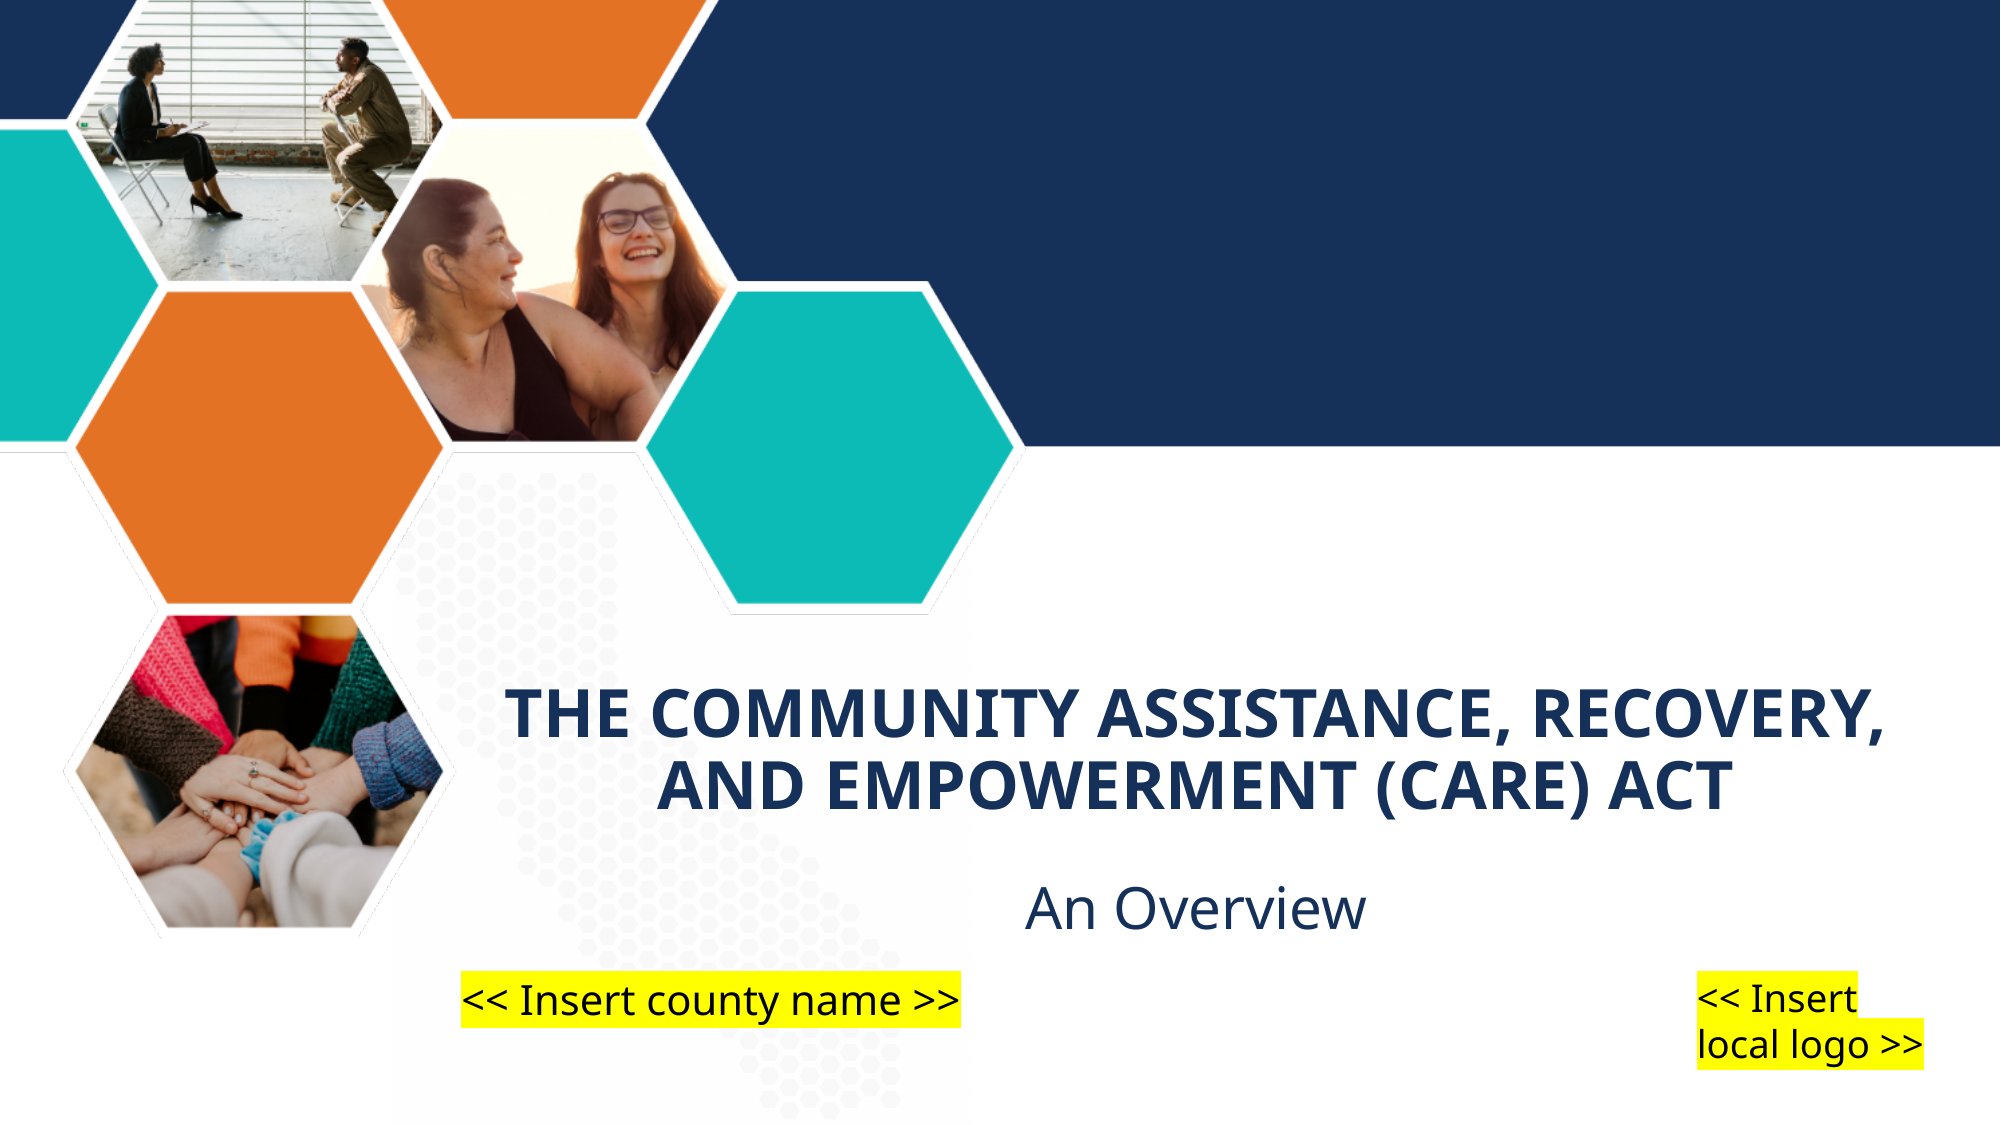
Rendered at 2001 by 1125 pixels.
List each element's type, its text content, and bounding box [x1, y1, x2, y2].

text_box << Insert county name >> [446, 966, 1654, 1075]
title The Community Assistance, Recovery, and Empowerment (CARE) Act [446, 439, 1947, 832]
text_box << Insert local logo >> [1682, 966, 1947, 1110]
subtitle An Overview [446, 863, 1947, 1078]
picture [0, 0, 1027, 1125]
